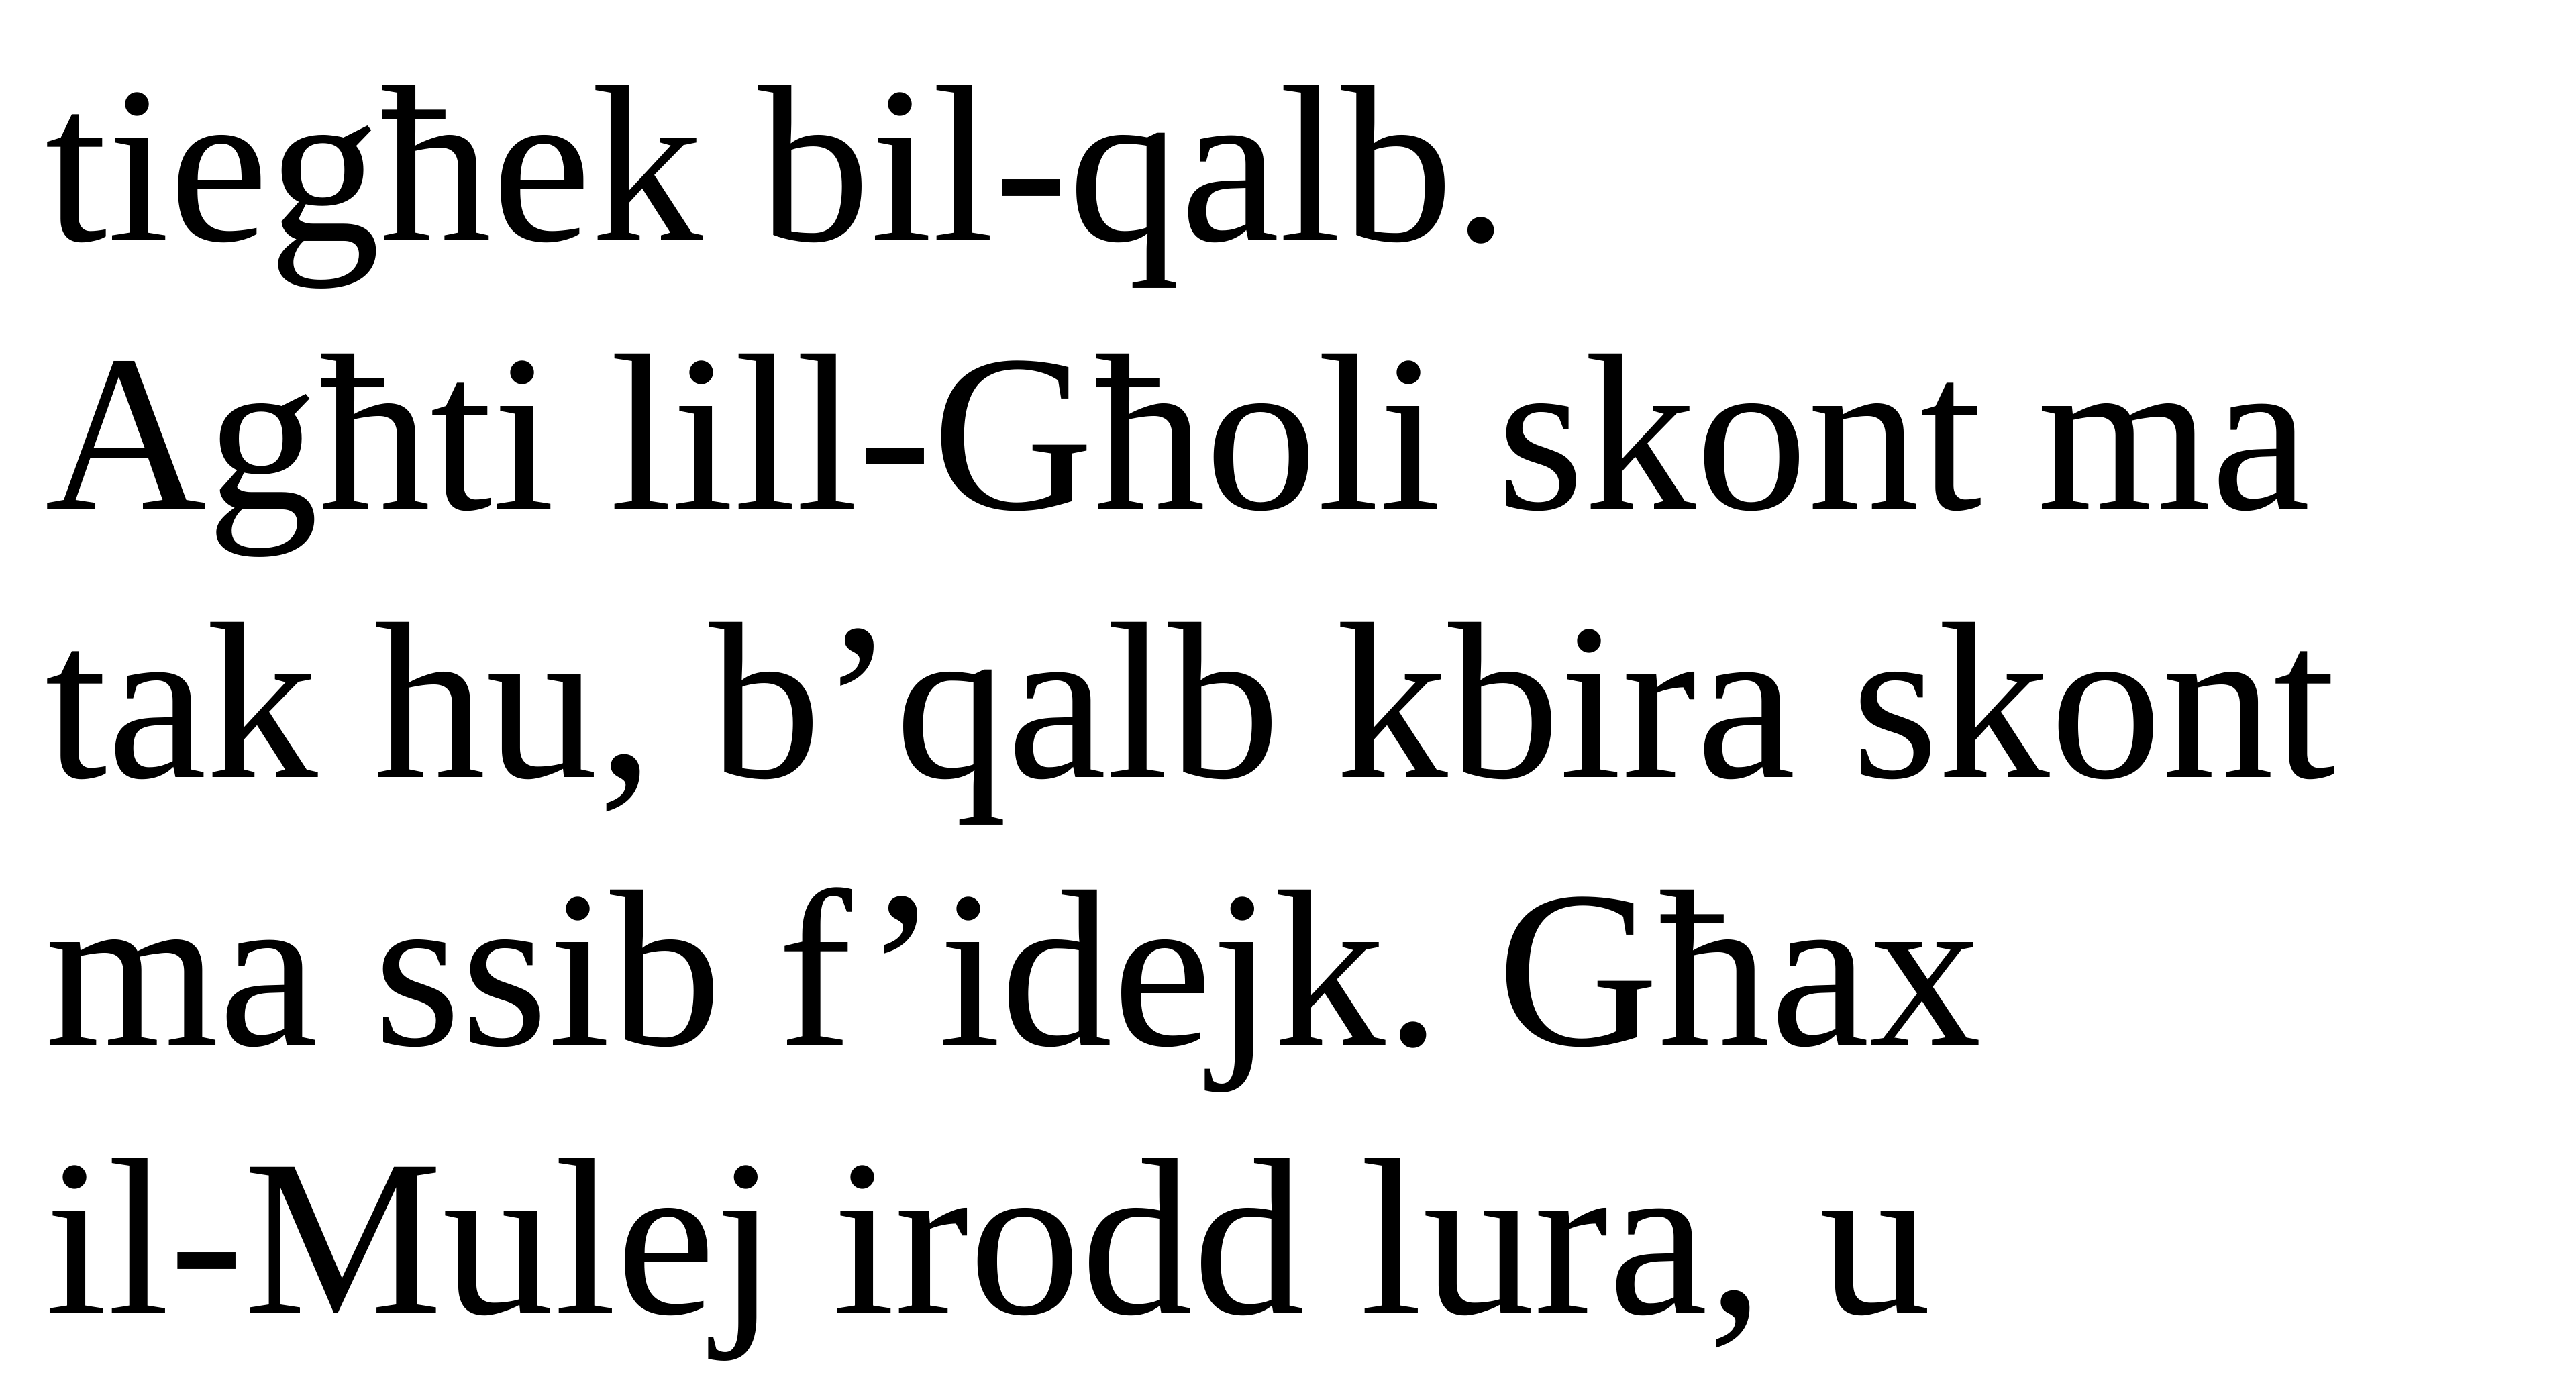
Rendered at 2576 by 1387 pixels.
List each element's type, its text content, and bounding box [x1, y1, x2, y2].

text_box tiegħek bil-qalb. Agħti lill-Għoli skont ma tak hu, b’qalb kbira skont ma ssib f’idejk. Għax il-Mulej irodd lura, u [35, 11, 2540, 1364]
